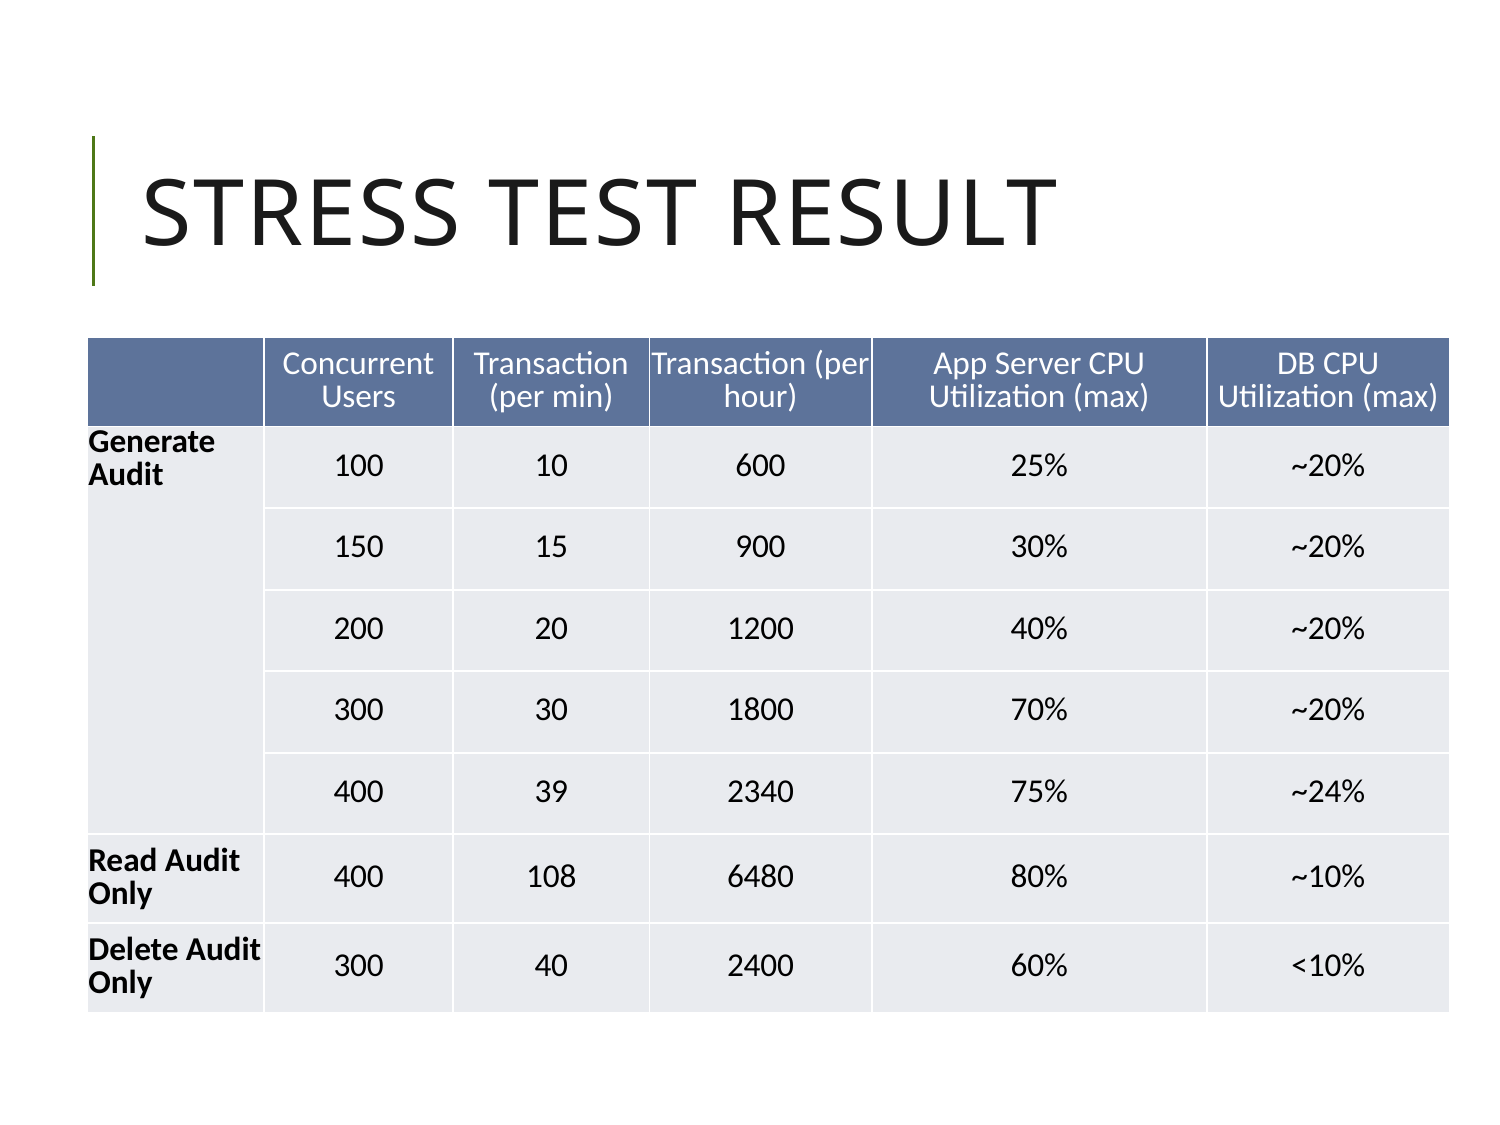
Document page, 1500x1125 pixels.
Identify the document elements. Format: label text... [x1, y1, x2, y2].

table_cell 150 [265, 509, 452, 589]
table_cell 39 [454, 754, 649, 833]
table_cell 600 [650, 427, 871, 507]
table_cell 1800 [650, 672, 871, 752]
table_cell ~20% [1208, 672, 1449, 752]
table_cell Read Audit Only [88, 835, 263, 922]
table_cell ~24% [1208, 754, 1449, 833]
table_header DB CPU Utilization (max) [1208, 338, 1449, 426]
table_cell 40 [454, 924, 649, 1012]
table_cell 30 [454, 672, 649, 752]
table_cell 6480 [650, 835, 871, 922]
table_cell 40% [873, 591, 1206, 670]
table_cell 300 [265, 924, 452, 1012]
table_cell ~10% [1208, 835, 1449, 922]
table_header [88, 338, 263, 426]
table_cell 2400 [650, 924, 871, 1012]
table_cell Delete Audit Only [88, 924, 263, 1012]
table_cell 1200 [650, 591, 871, 670]
table_cell 400 [265, 754, 452, 833]
table_cell 70% [873, 672, 1206, 752]
table_cell 20 [454, 591, 649, 670]
table_cell <10% [1208, 924, 1449, 1012]
table_cell 60% [873, 924, 1206, 1012]
table_cell 75% [873, 754, 1206, 833]
table_cell 80% [873, 835, 1206, 922]
title Stress test result [126, 96, 1322, 337]
table_cell 900 [650, 509, 871, 589]
table_cell 2340 [650, 754, 871, 833]
table_header Transaction (per min) [454, 338, 649, 426]
table_cell 10 [454, 427, 649, 507]
table_cell 108 [454, 835, 649, 922]
table_cell 100 [265, 427, 452, 507]
table_cell 400 [265, 835, 452, 922]
table_cell 300 [265, 672, 452, 752]
table_cell 15 [454, 509, 649, 589]
table_header App Server CPU Utilization (max) [873, 338, 1206, 426]
table_header Concurrent Users [265, 338, 452, 426]
table_cell ~20% [1208, 509, 1449, 589]
table_cell 30% [873, 509, 1206, 589]
table_cell ~20% [1208, 591, 1449, 670]
table_header Transaction (per hour) [650, 338, 871, 426]
table_cell 25% [873, 427, 1206, 507]
table_cell Generate Audit [88, 427, 263, 833]
table_cell ~20% [1208, 427, 1449, 507]
table_cell 200 [265, 591, 452, 670]
